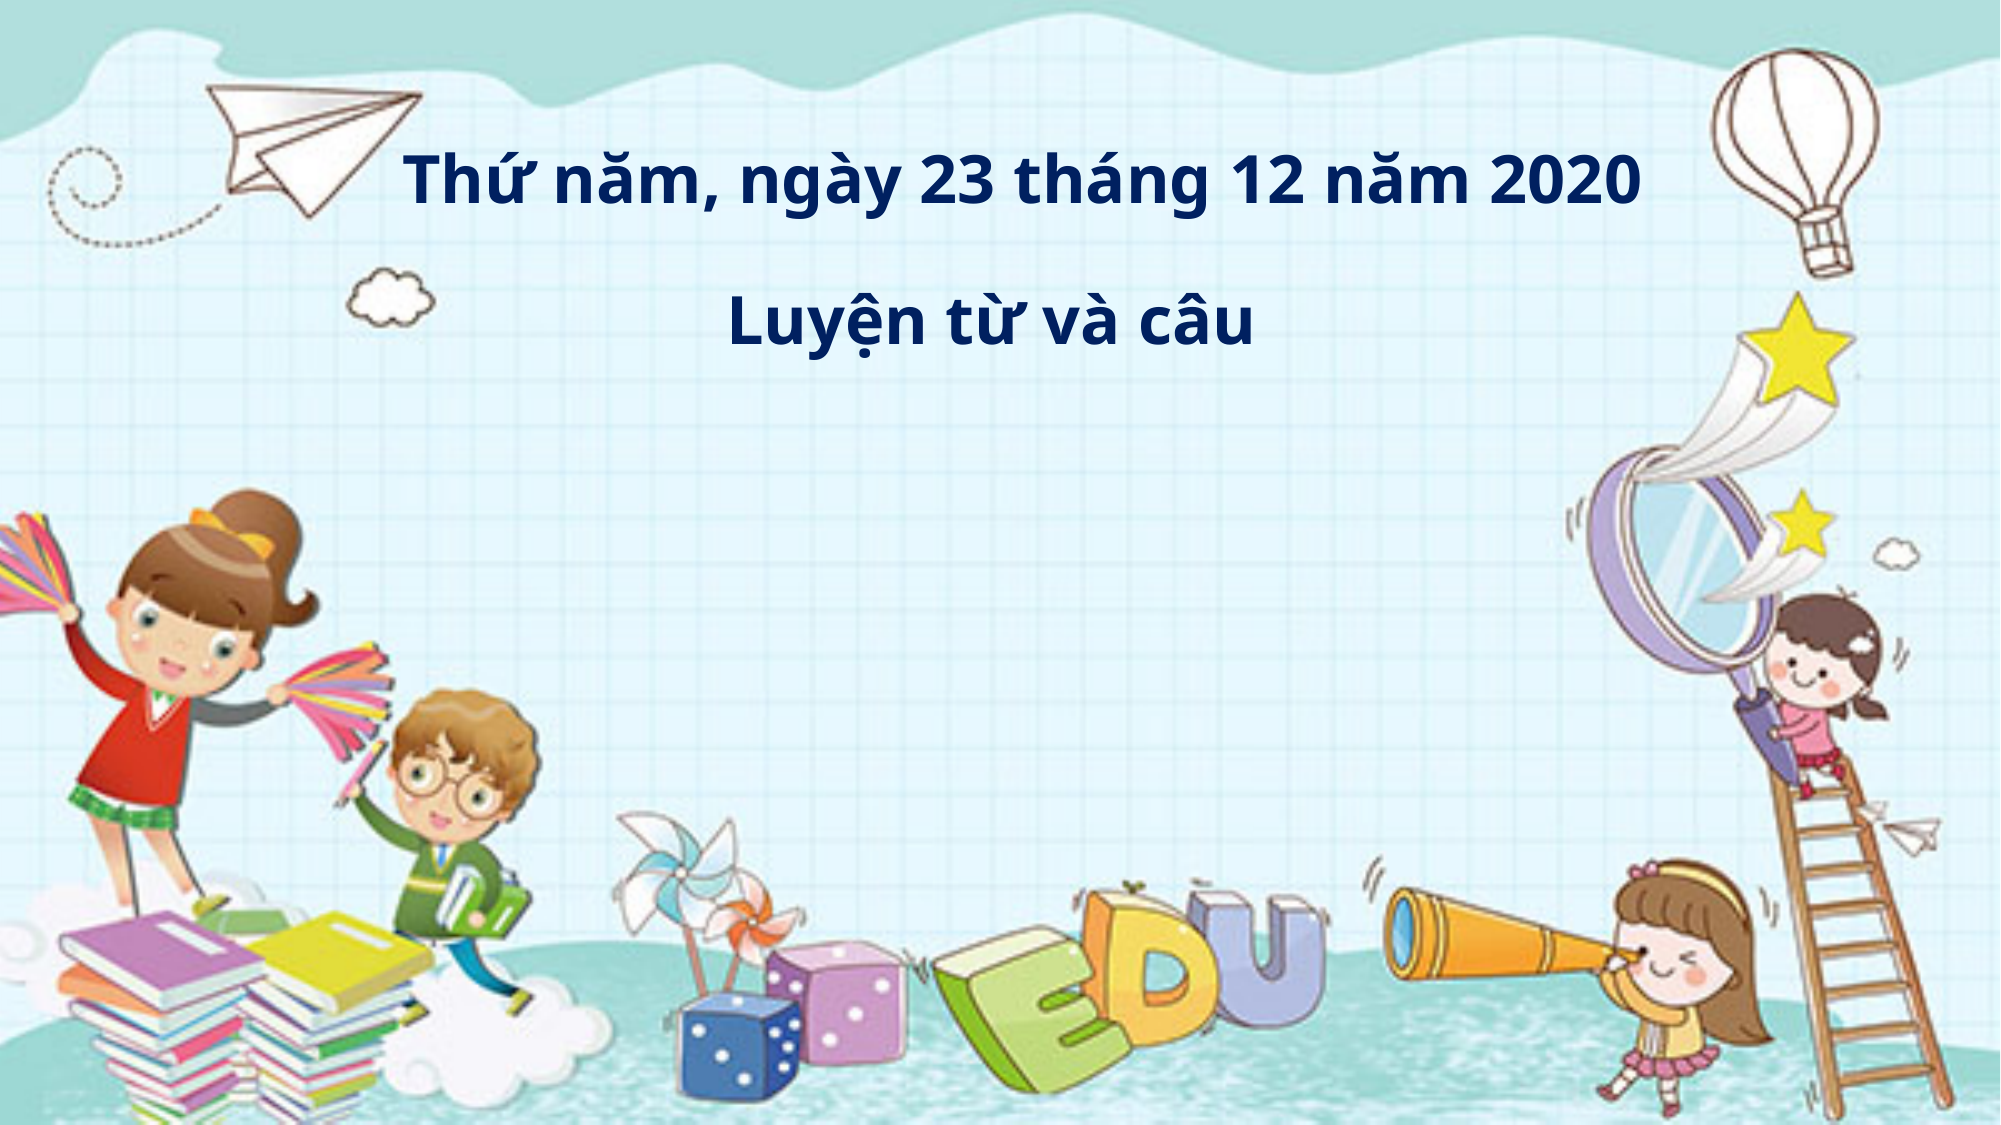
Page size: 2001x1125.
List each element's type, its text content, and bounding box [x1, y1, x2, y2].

text_box Luyện từ và câu [616, 270, 1367, 366]
text_box Thứ năm, ngày 23 tháng 12 năm 2020 [381, 129, 1682, 338]
picture [0, 0, 2001, 1125]
